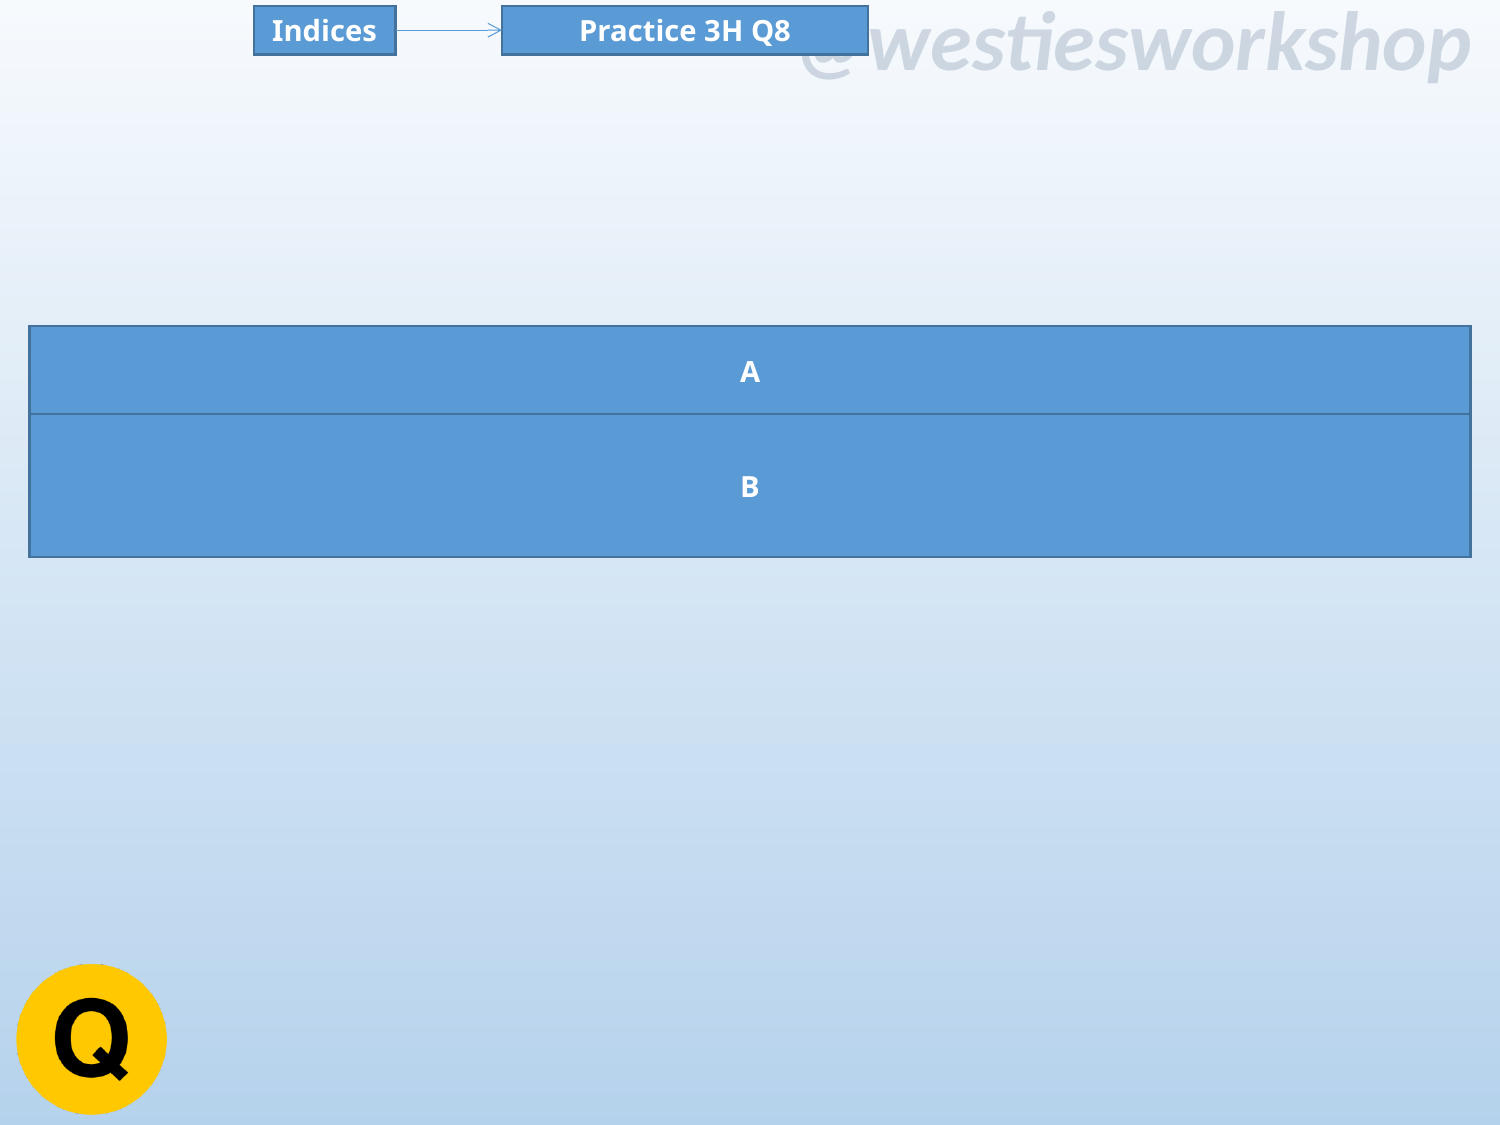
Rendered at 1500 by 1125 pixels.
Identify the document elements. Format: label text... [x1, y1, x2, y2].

picture [0, 940, 191, 1125]
text_box Indices [253, 5, 397, 56]
picture [29, 326, 1471, 557]
text_box Practice 3H Q8 [501, 5, 869, 56]
